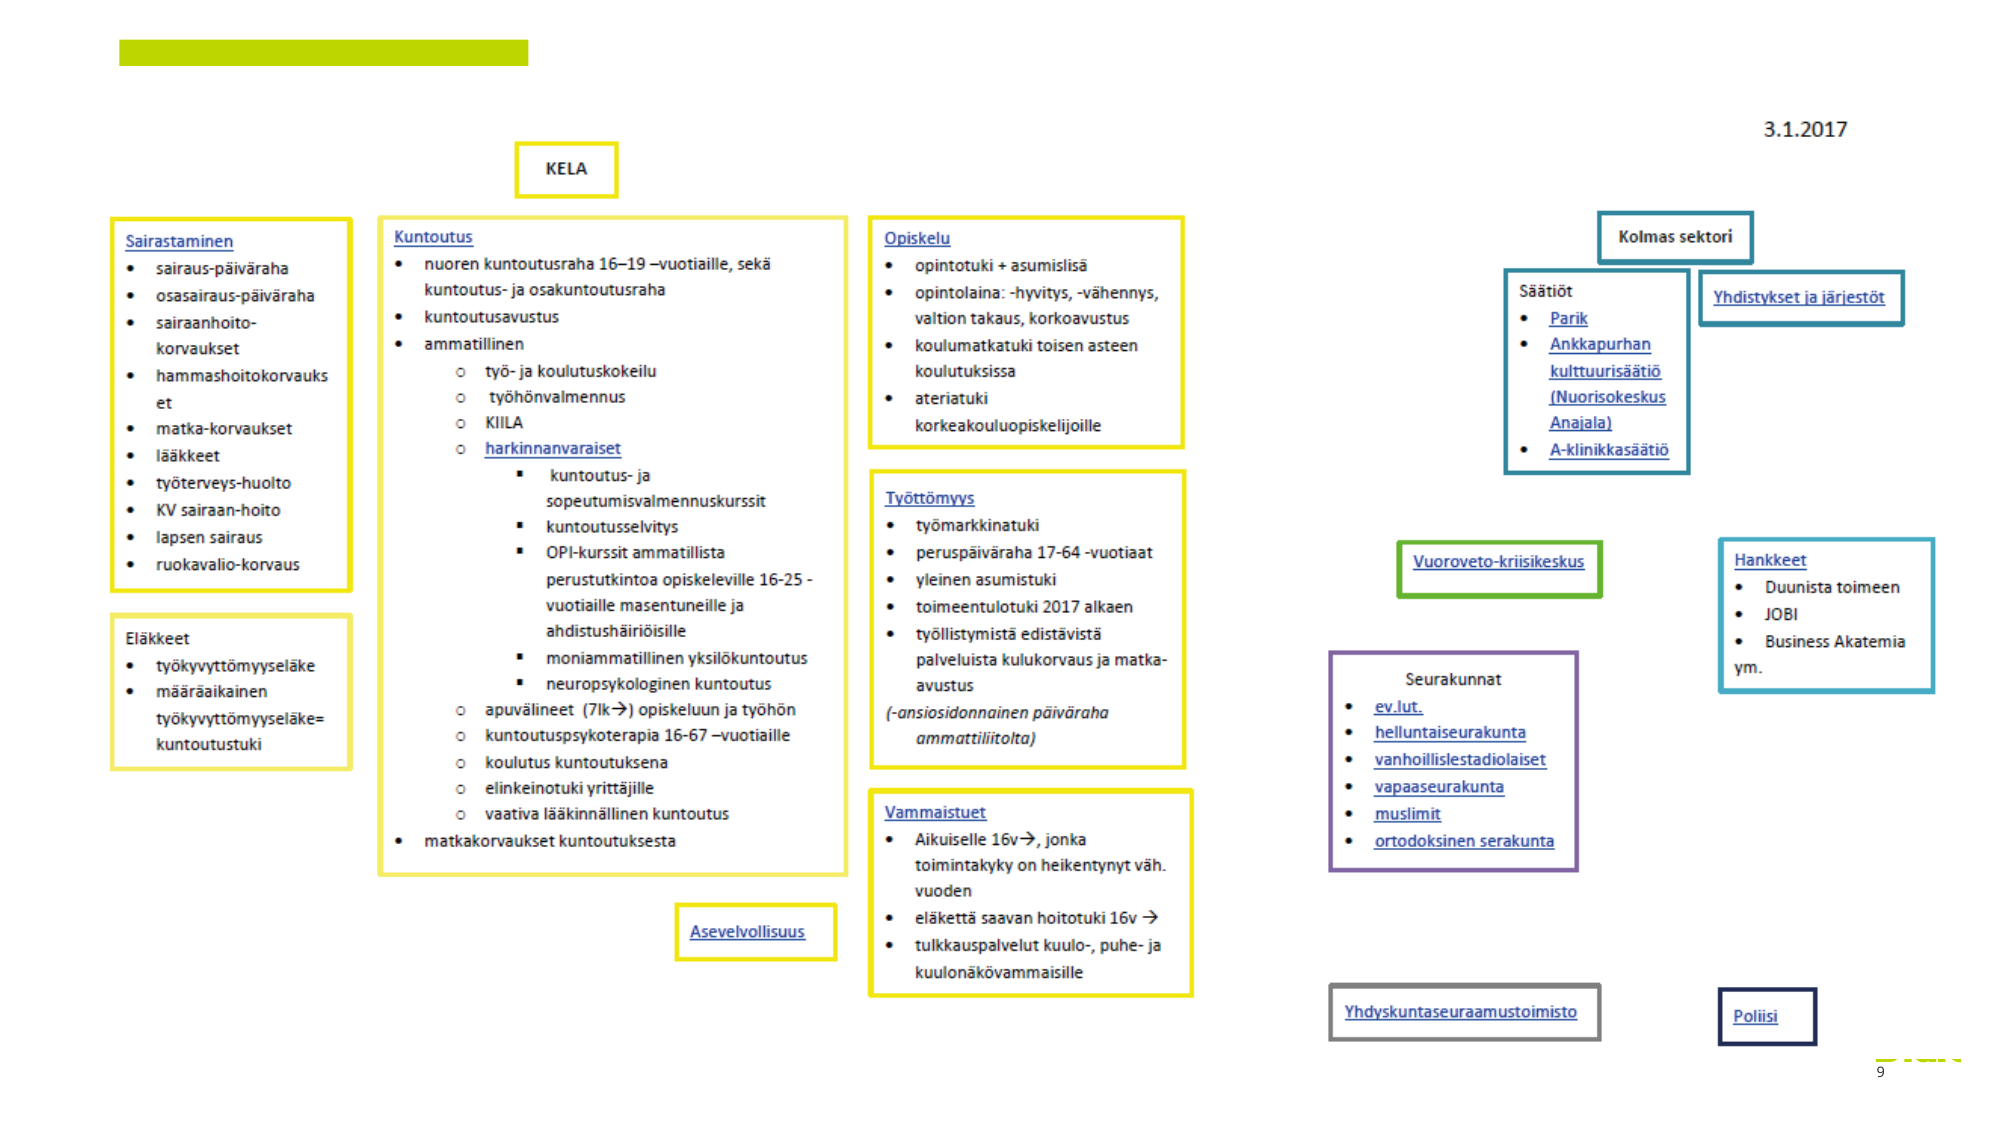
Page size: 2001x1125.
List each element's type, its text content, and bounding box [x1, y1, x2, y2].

slide_number 9 [1433, 1059, 1900, 1103]
picture [0, 66, 2000, 1059]
